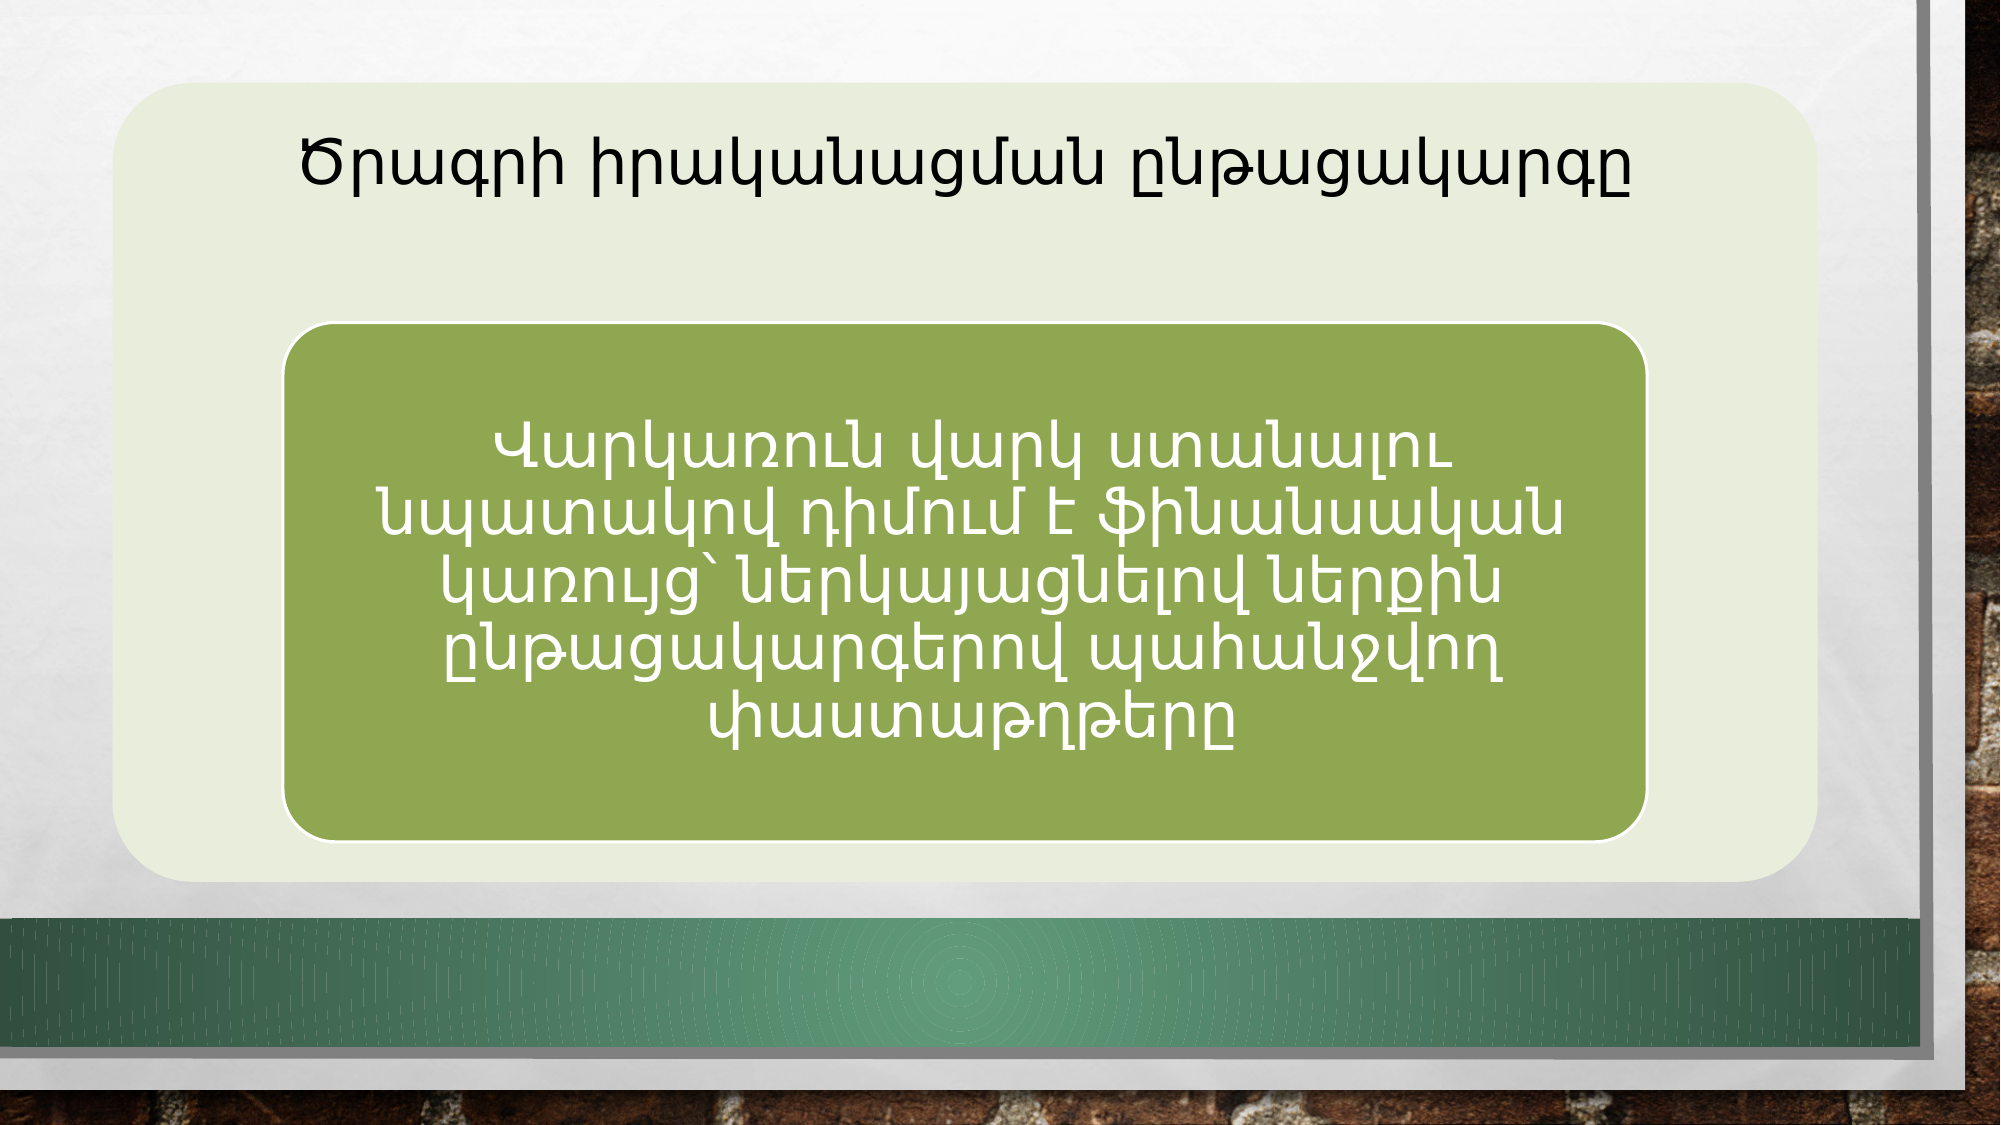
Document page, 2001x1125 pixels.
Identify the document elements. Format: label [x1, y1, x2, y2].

picture [0, 0, 2000, 1125]
list [112, 82, 1818, 883]
